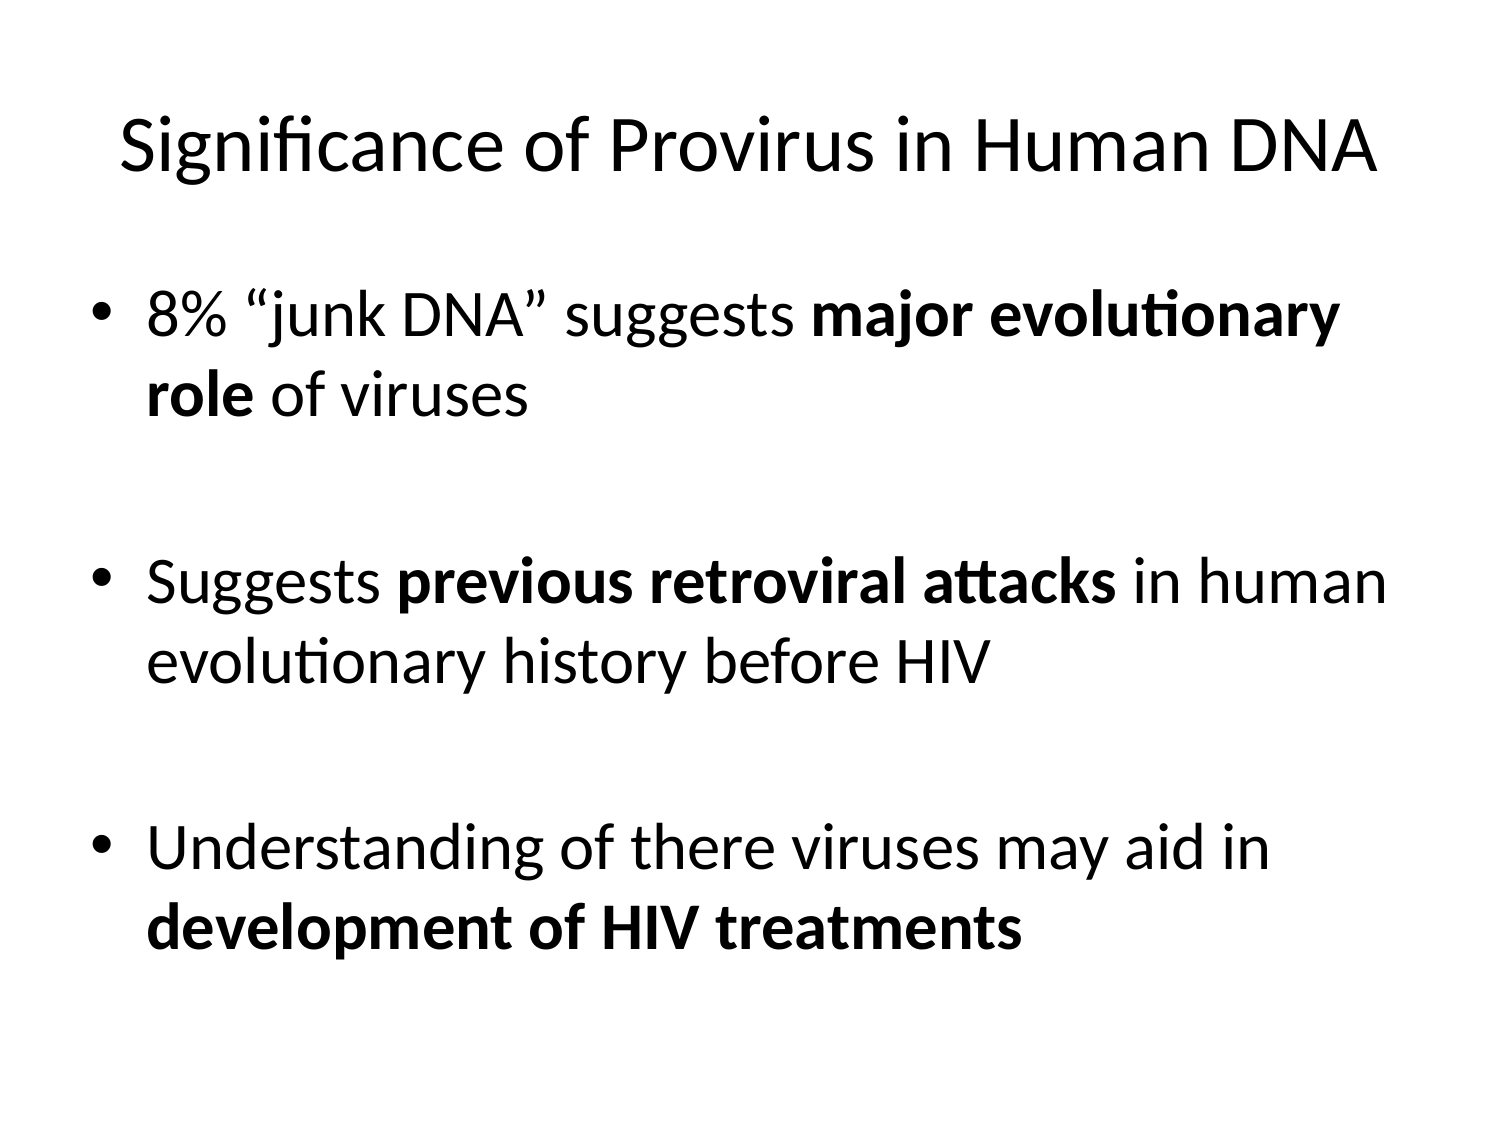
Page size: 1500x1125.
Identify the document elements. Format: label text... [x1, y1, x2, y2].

list 8% “junk DNA” suggests major evolutionary role of viruses Suggests previous retroviral attacks in human evolutionary history before HIV Understanding of there viruses may aid in development of HIV treatments [75, 262, 1425, 1005]
title Significance of Provirus in Human DNA [37, 45, 1463, 233]
